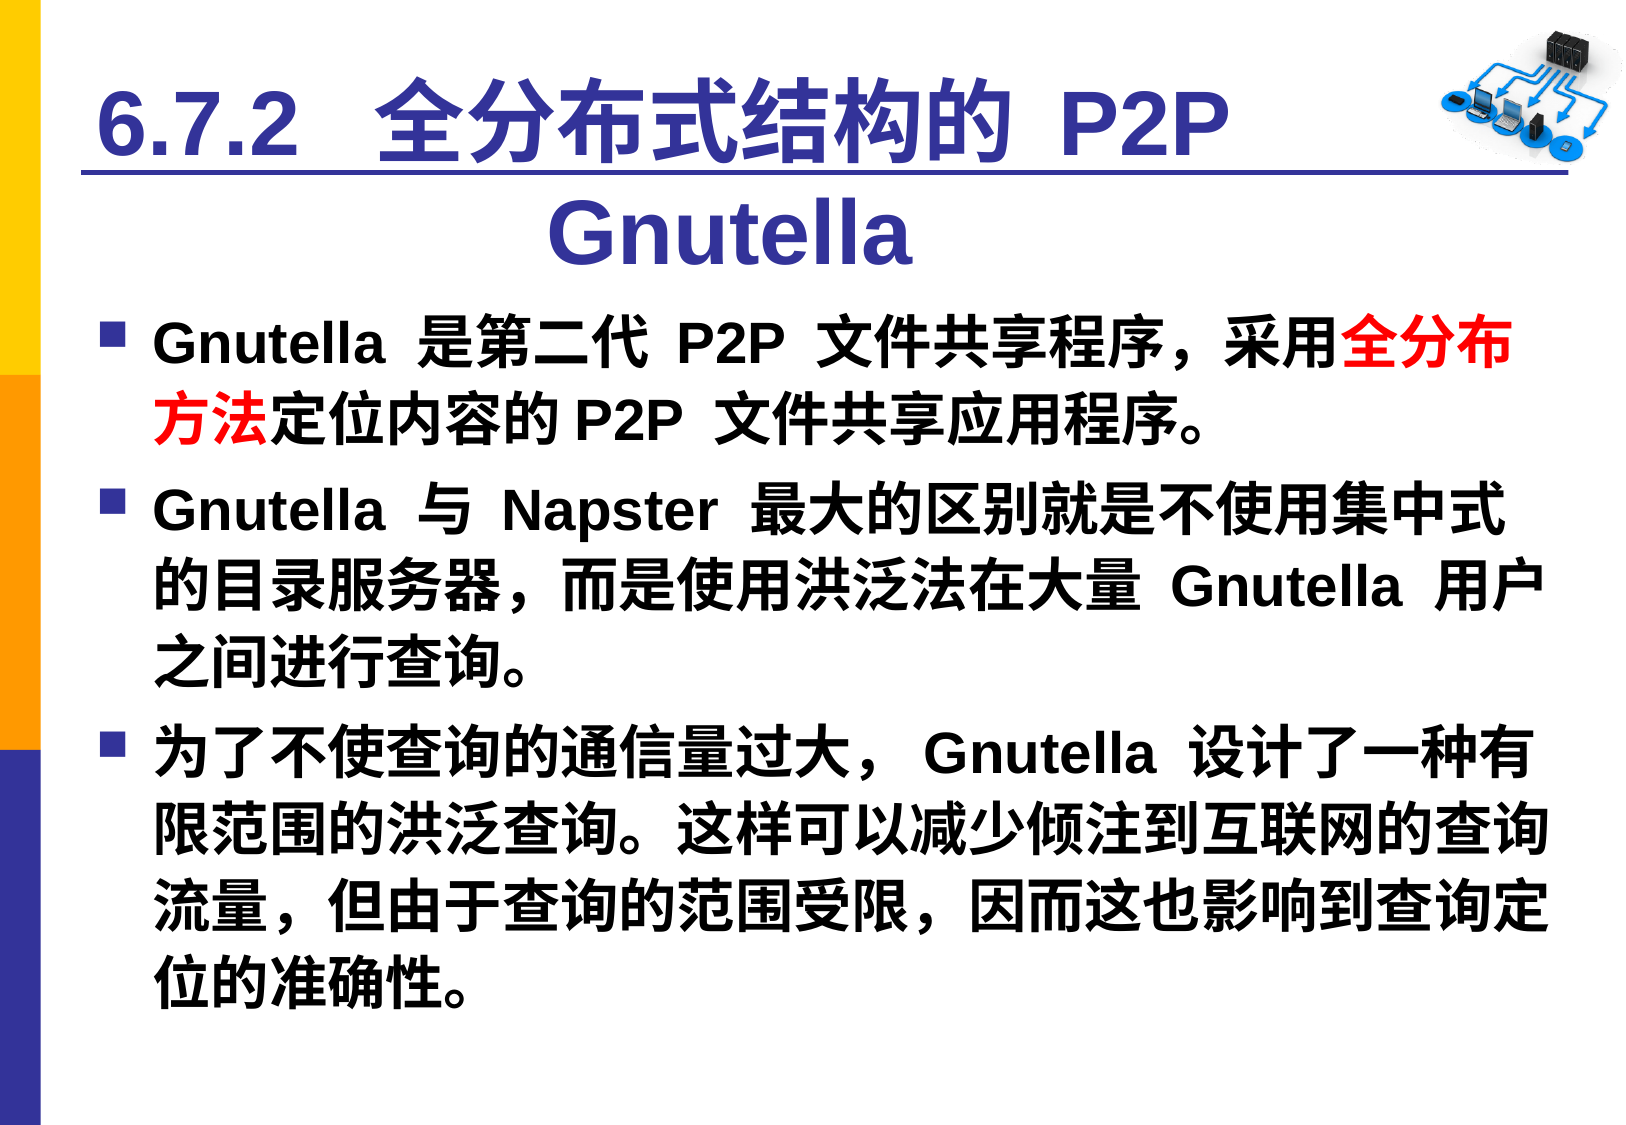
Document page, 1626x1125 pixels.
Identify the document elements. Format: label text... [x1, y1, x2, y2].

list Gnutella 是第二代 P2P 文件共享程序，采用全分布方法定位内容的P2P 文件共享应用程序。 Gnutella 与 Napster 最大的区别就是不使用集中式的目录服务器，而是使用洪泛法在大量 Gnutella 用户之间进行查询。 为了不使查询的通信量过大，Gnutella 设计了一种有限范围的洪泛查询。这样可以减少倾注到互联网的查询流量，但由于查询的范围受限，因而这也影响到查询定位的准确性。 [81, 290, 1569, 982]
title 6.7.2 全分布式结构的 P2P Gnutella [81, 30, 1569, 290]
picture [1569, 30, 1624, 165]
